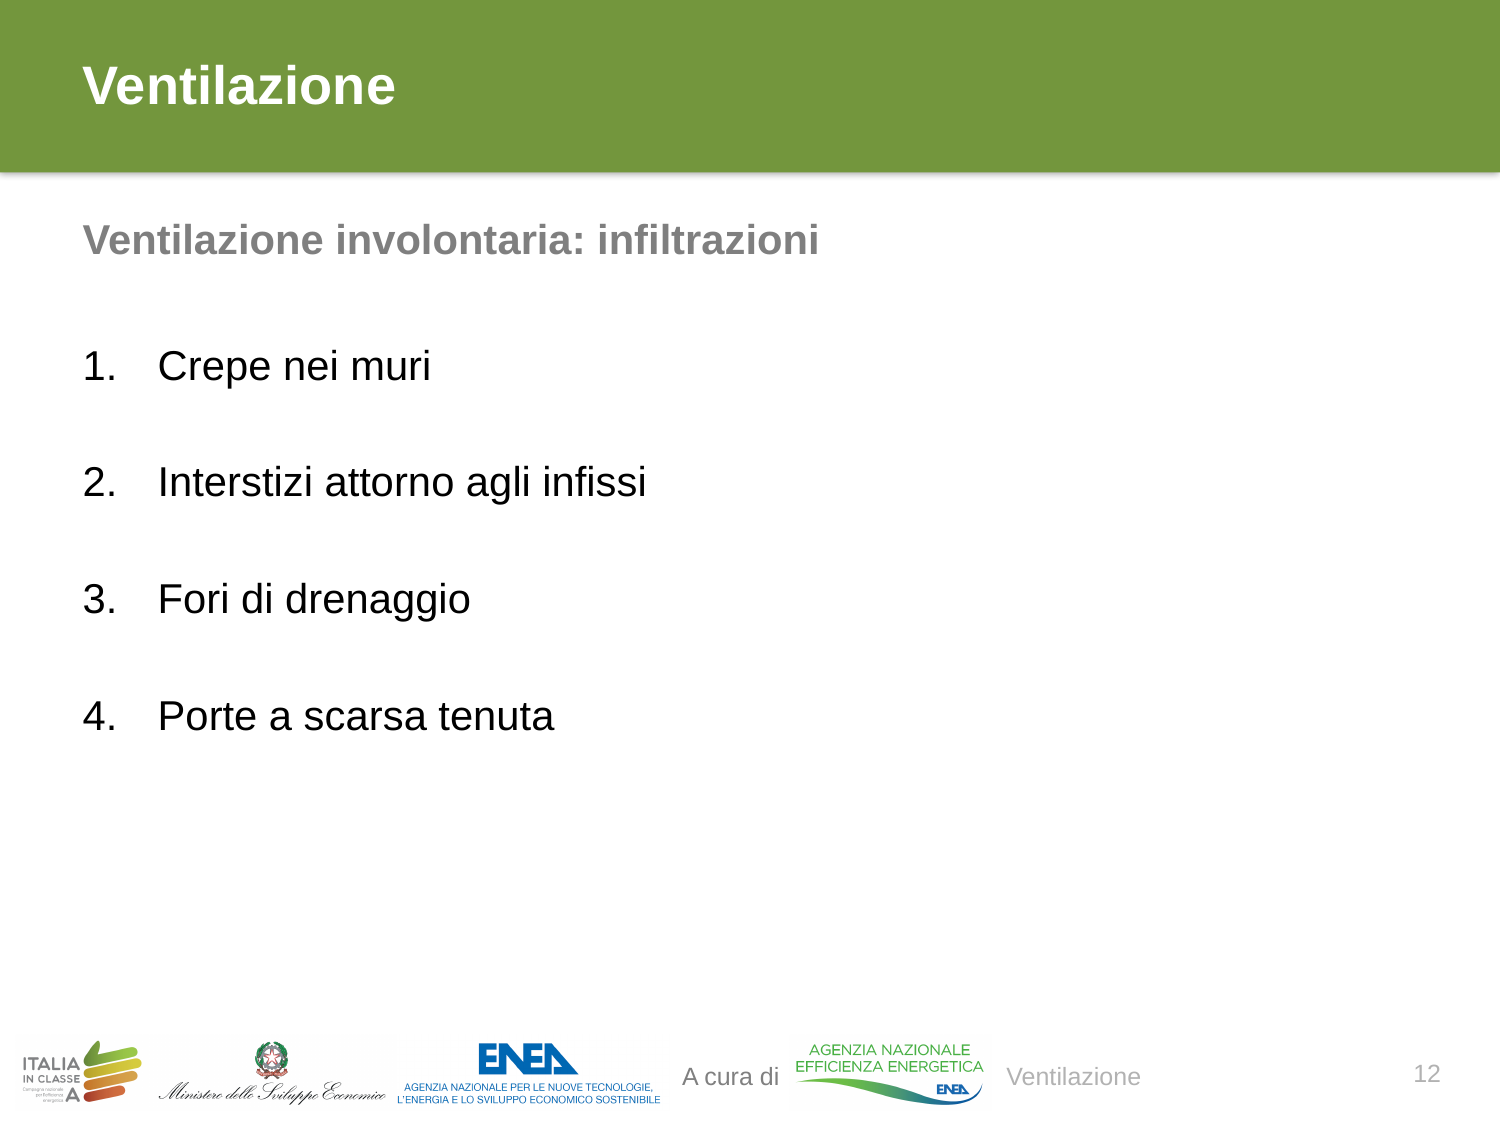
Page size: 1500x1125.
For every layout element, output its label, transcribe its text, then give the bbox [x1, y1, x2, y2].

title Ventilazione [67, 49, 1418, 116]
list Ventilazione involontaria: infiltrazioni [67, 205, 1418, 272]
slide_number 12 [1370, 1042, 1457, 1103]
picture [15, 1034, 670, 1111]
picture [789, 1034, 992, 1111]
list Crepe nei muri Interstizi attorno agli infissi Fori di drenaggio Porte a scarsa tenuta [67, 330, 1418, 761]
